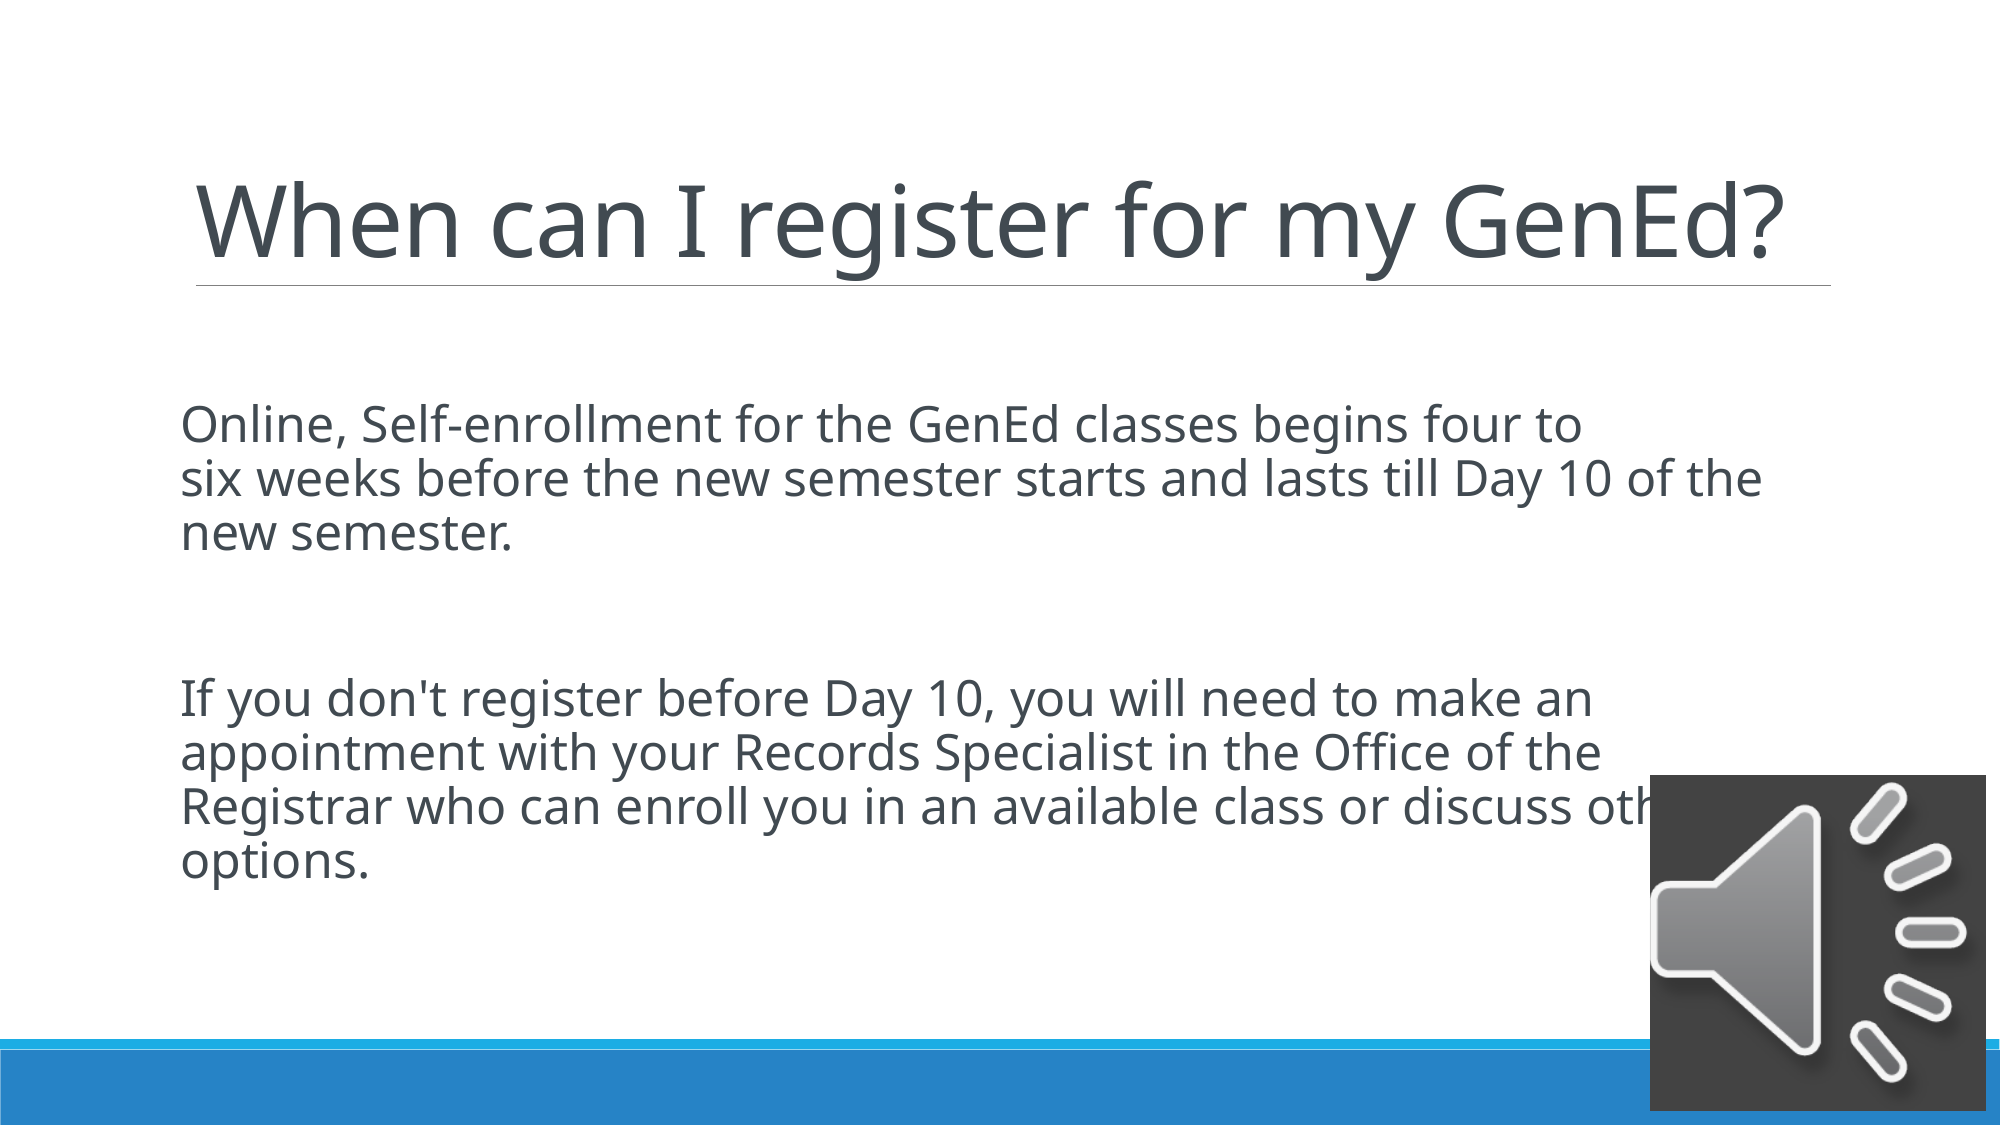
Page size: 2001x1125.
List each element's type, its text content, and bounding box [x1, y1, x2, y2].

picture [1648, 773, 1987, 1112]
title When can I register for my GenEd? [180, 47, 1830, 285]
list Online, Self-enrollment for the GenEd classes begins four to six weeks before the new semester starts and lasts till Day 10 of the new semester. If you don't register before Day 10, you will need to make an appointment with your Records Specialist in the Office of the Registrar who can enroll you in an available class or discuss other options. [180, 302, 1830, 963]
